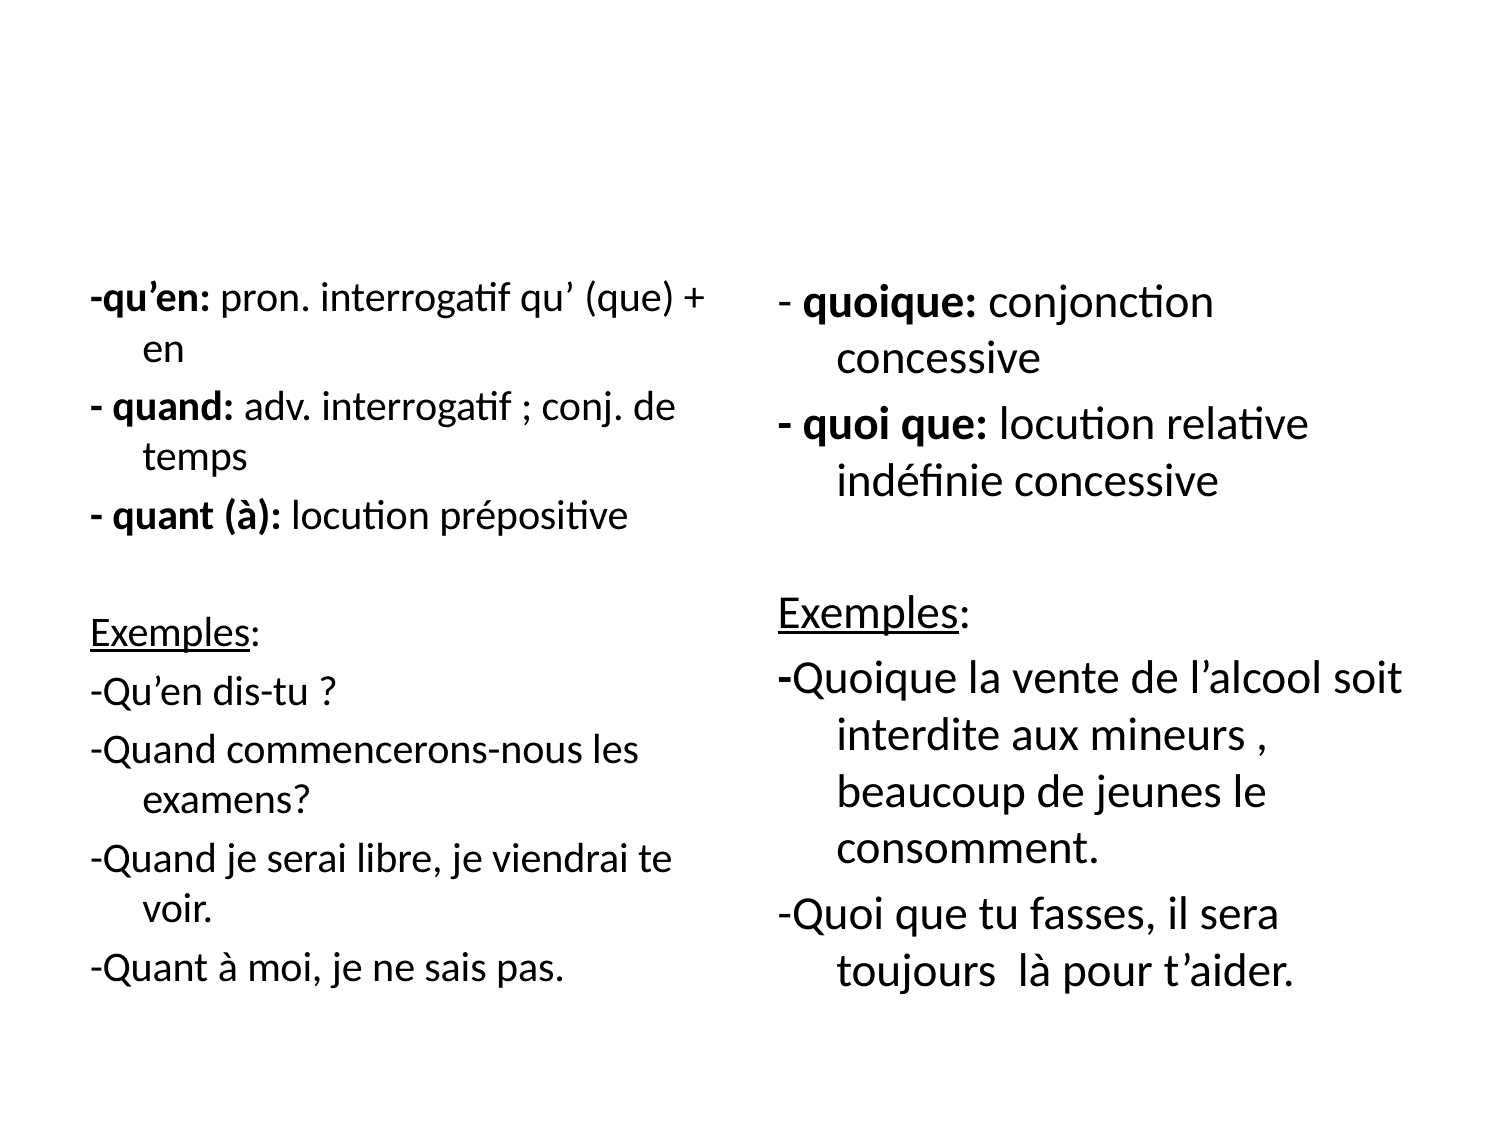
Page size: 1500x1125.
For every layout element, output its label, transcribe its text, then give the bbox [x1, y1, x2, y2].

list -qu’en: pron. interrogatif qu’ (que) + en - quand: adv. interrogatif ; conj. de temps - quant (à): locution prépositive Exemples: -Qu’en dis-tu ? -Quand commencerons-nous les examens? -Quand je serai libre, je viendrai te voir. -Quant à moi, je ne sais pas. [75, 262, 738, 1005]
list - quoique: conjonction concessive - quoi que: locution relative indéfinie concessive Exemples: -Quoique la vente de l’alcool soit interdite aux mineurs , beaucoup de jeunes le consomment. -Quoi que tu fasses, il sera toujours là pour t’aider. [762, 262, 1425, 1005]
